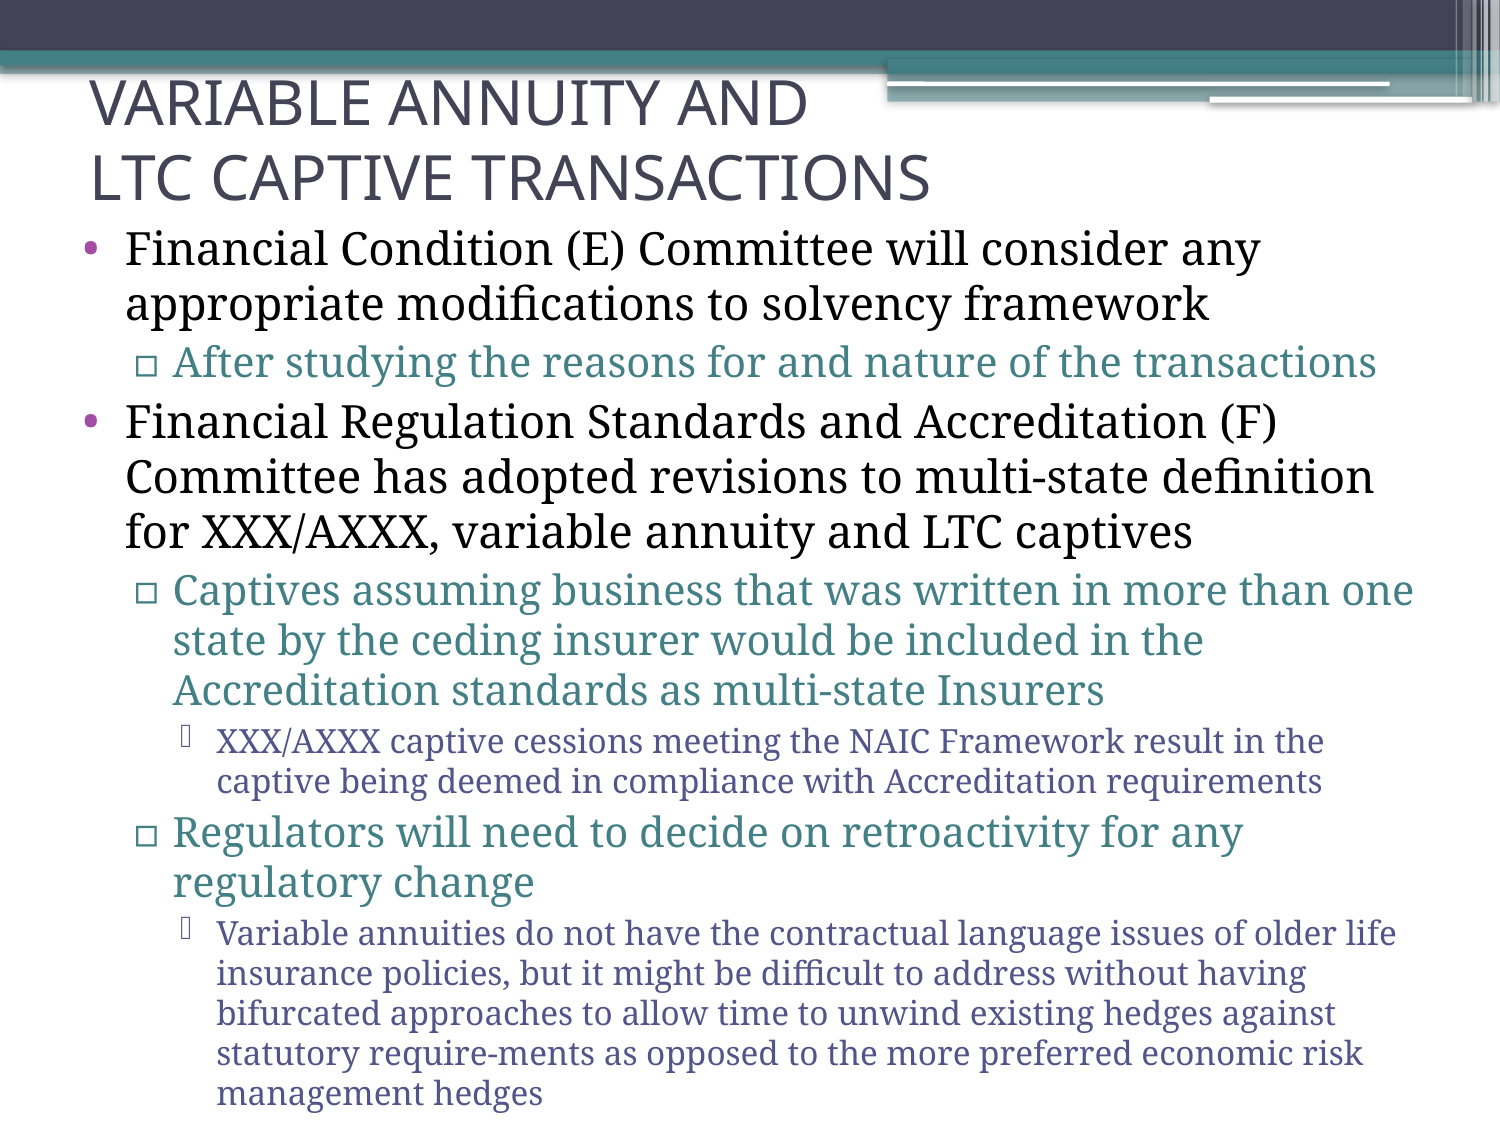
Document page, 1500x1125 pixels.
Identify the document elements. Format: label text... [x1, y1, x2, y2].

title VARIABLE ANNUITY AND LTC CAPTIVE TRANSACTIONS [75, 62, 1425, 212]
list Financial Condition (E) Committee will consider any appropriate modifications to solvency framework After studying the reasons for and nature of the transactions Financial Regulation Standards and Accreditation (F) Committee has adopted revisions to multi-state definition for XXX/AXXX, variable annuity and LTC captives Captives assuming business that was written in more than one state by the ceding insurer would be included in the Accreditation standards as multi-state Insurers XXX/AXXX captive cessions meeting the NAIC Framework result in the captive being deemed in compliance with Accreditation requirements Regulators will need to decide on retroactivity for any regulatory change Variable annuities do not have the contractual language issues of older life insurance policies, but it might be difficult to address without having bifurcated approaches to allow time to unwind existing hedges against statutory require-ments as opposed to the more preferred economic risk management hedges [50, 212, 1450, 1088]
